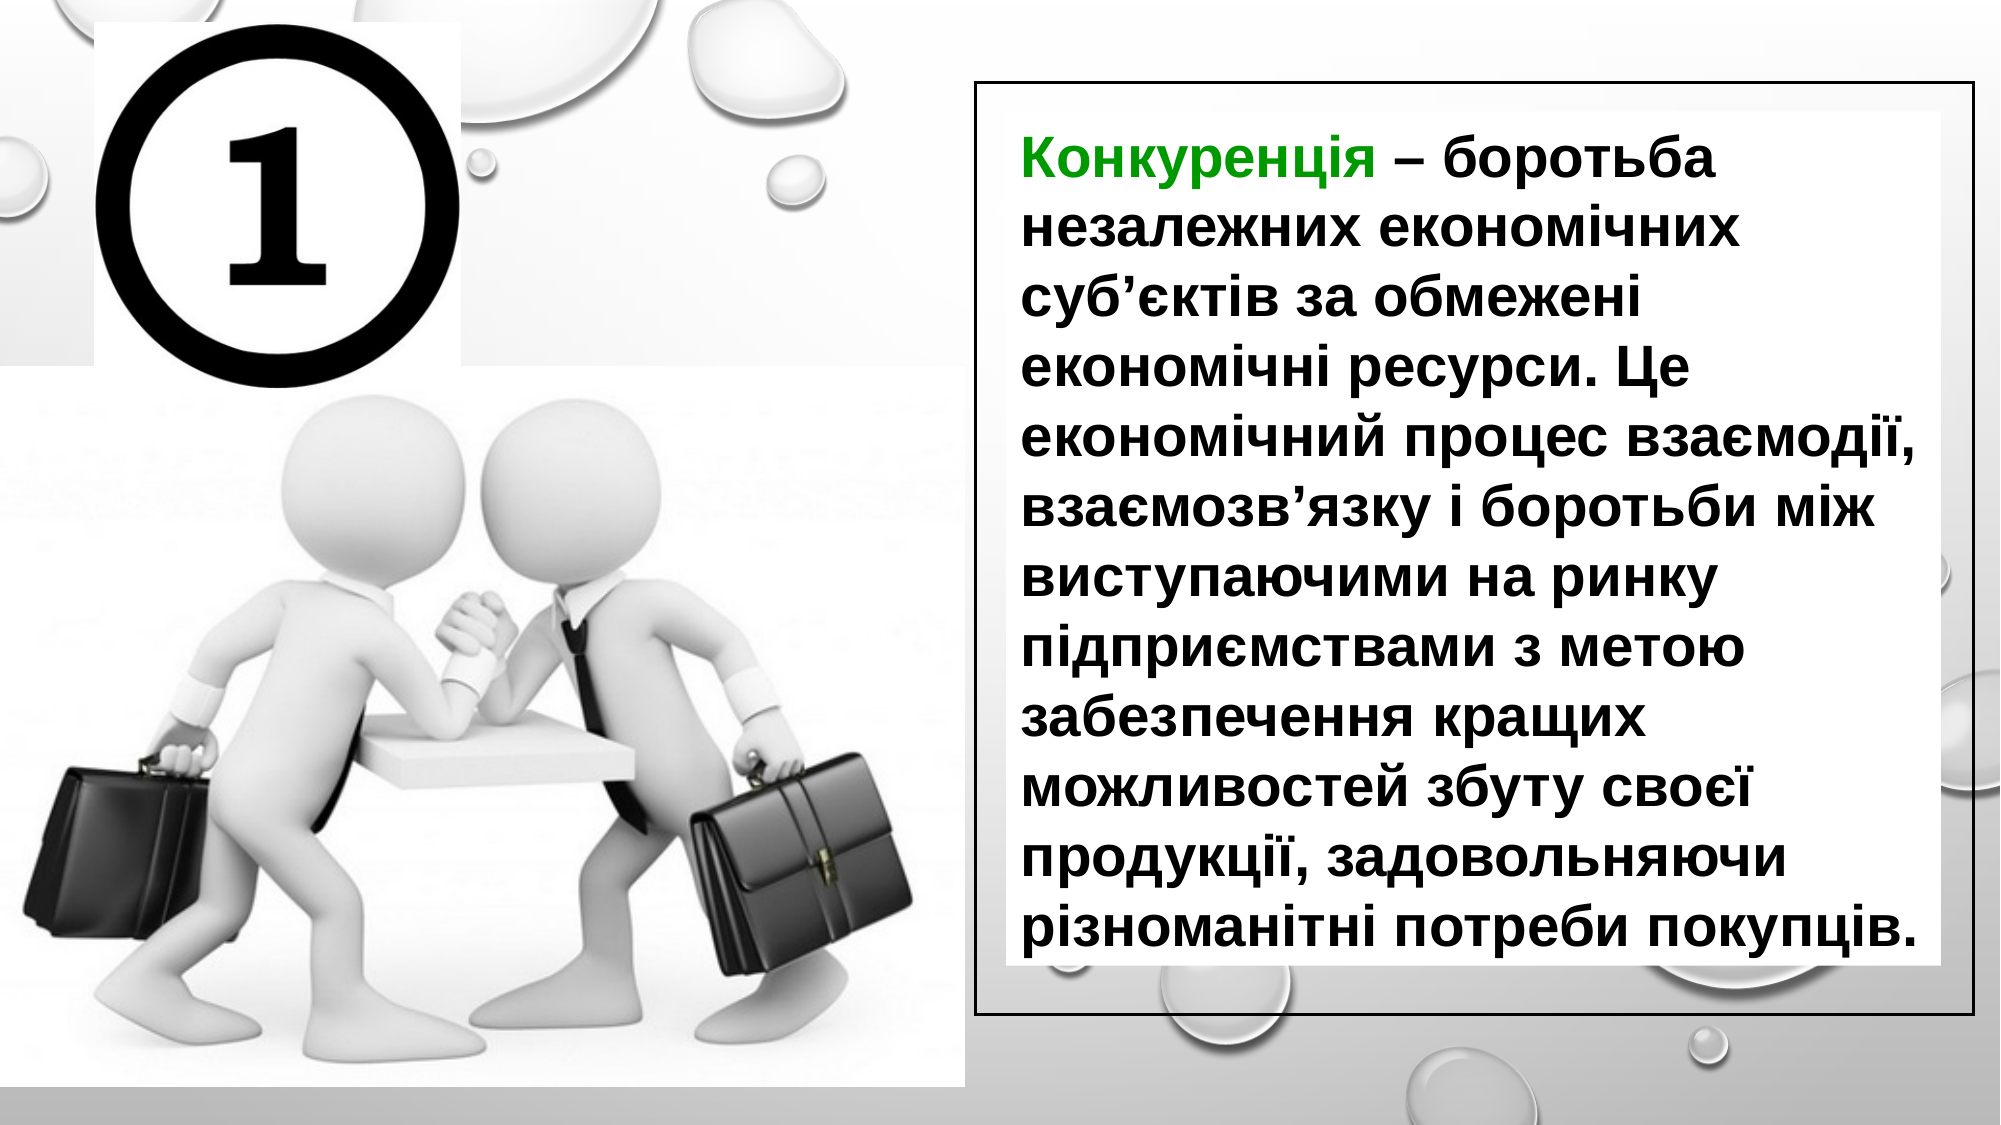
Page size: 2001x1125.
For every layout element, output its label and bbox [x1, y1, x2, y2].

text_box [975, 82, 1974, 1015]
picture [0, 0, 2000, 1125]
